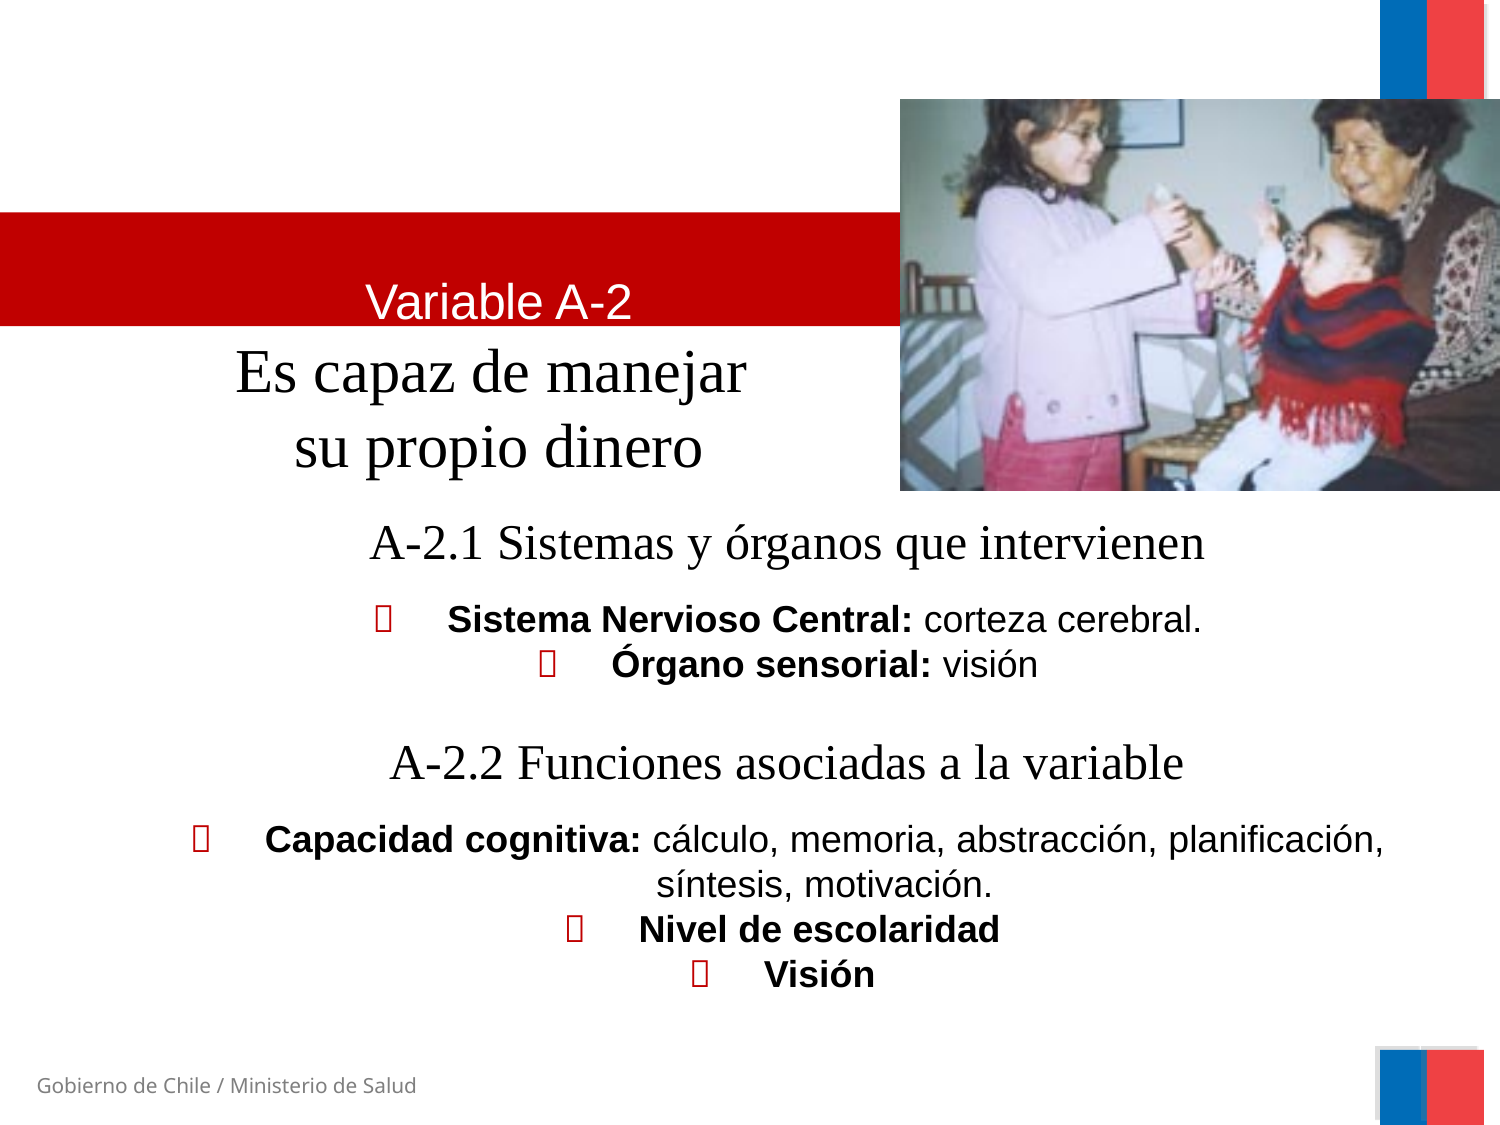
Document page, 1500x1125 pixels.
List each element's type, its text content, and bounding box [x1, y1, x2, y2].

text_box Variable A-2 Es capaz de manejar su propio dinero [0, 262, 894, 488]
picture [899, 99, 1500, 492]
text_box A-2.1 Sistemas y órganos que intervienen  Sistema Nervioso Central: corteza cerebral.  Órgano sensorial: visión A-2.2 Funciones asociadas a la variable  Capacidad cognitiva: cálculo, memoria, abstracción, planificación, síntesis, motivación.  Nivel de escolaridad  Visión [137, 509, 1438, 1059]
text_box [0, 212, 894, 262]
